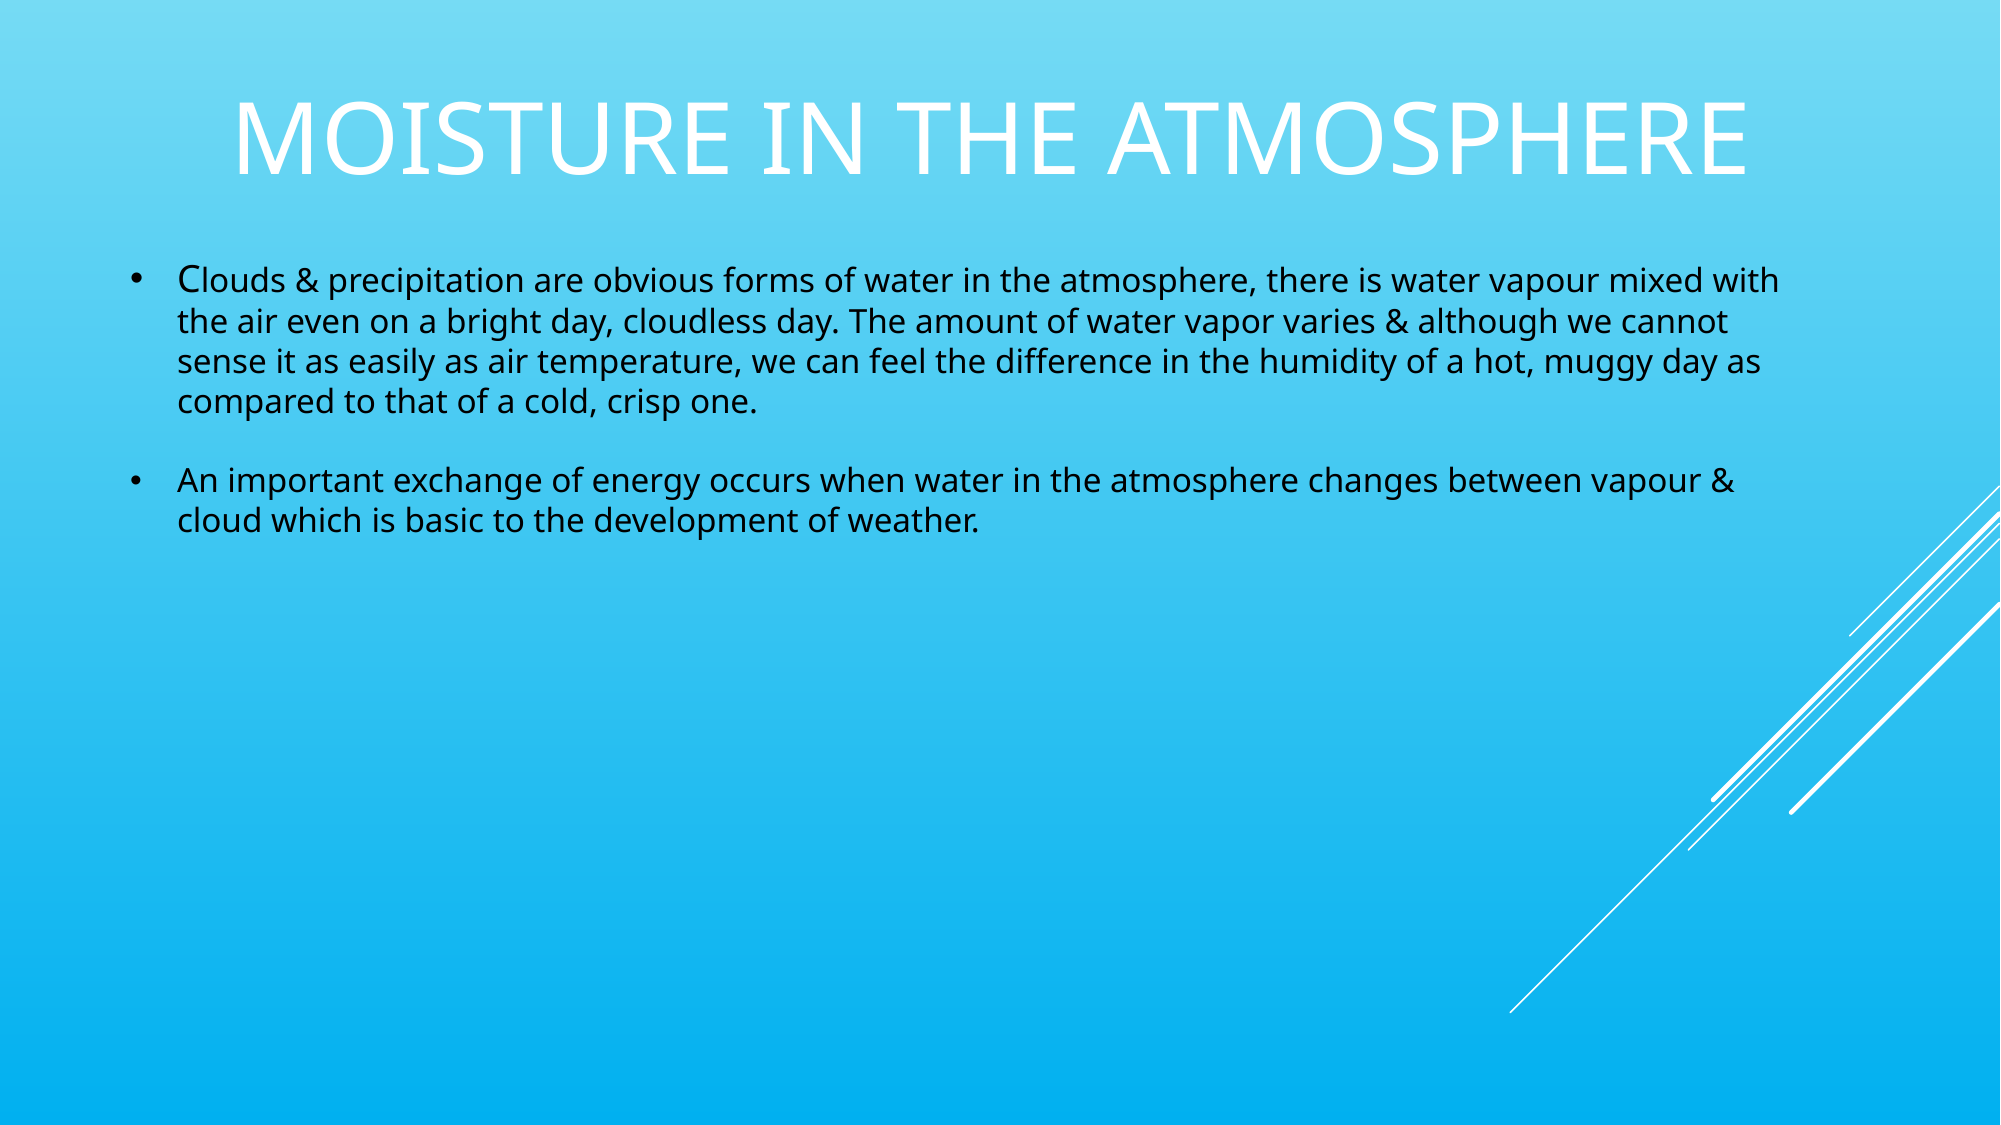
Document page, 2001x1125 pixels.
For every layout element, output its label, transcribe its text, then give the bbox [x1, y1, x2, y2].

text_box Clouds & precipitation are obvious forms of water in the atmosphere, there is water vapour mixed with the air even on a bright day, cloudless day. The amount of water vapor varies & although we cannot sense it as easily as air temperature, we can feel the difference in the humidity of a hot, muggy day as compared to that of a cold, crisp one. An important exchange of energy occurs when water in the atmosphere changes between vapour & cloud which is basic to the development of weather. [115, 247, 1829, 737]
title Moisture in the Atmosphere [215, 35, 1939, 234]
